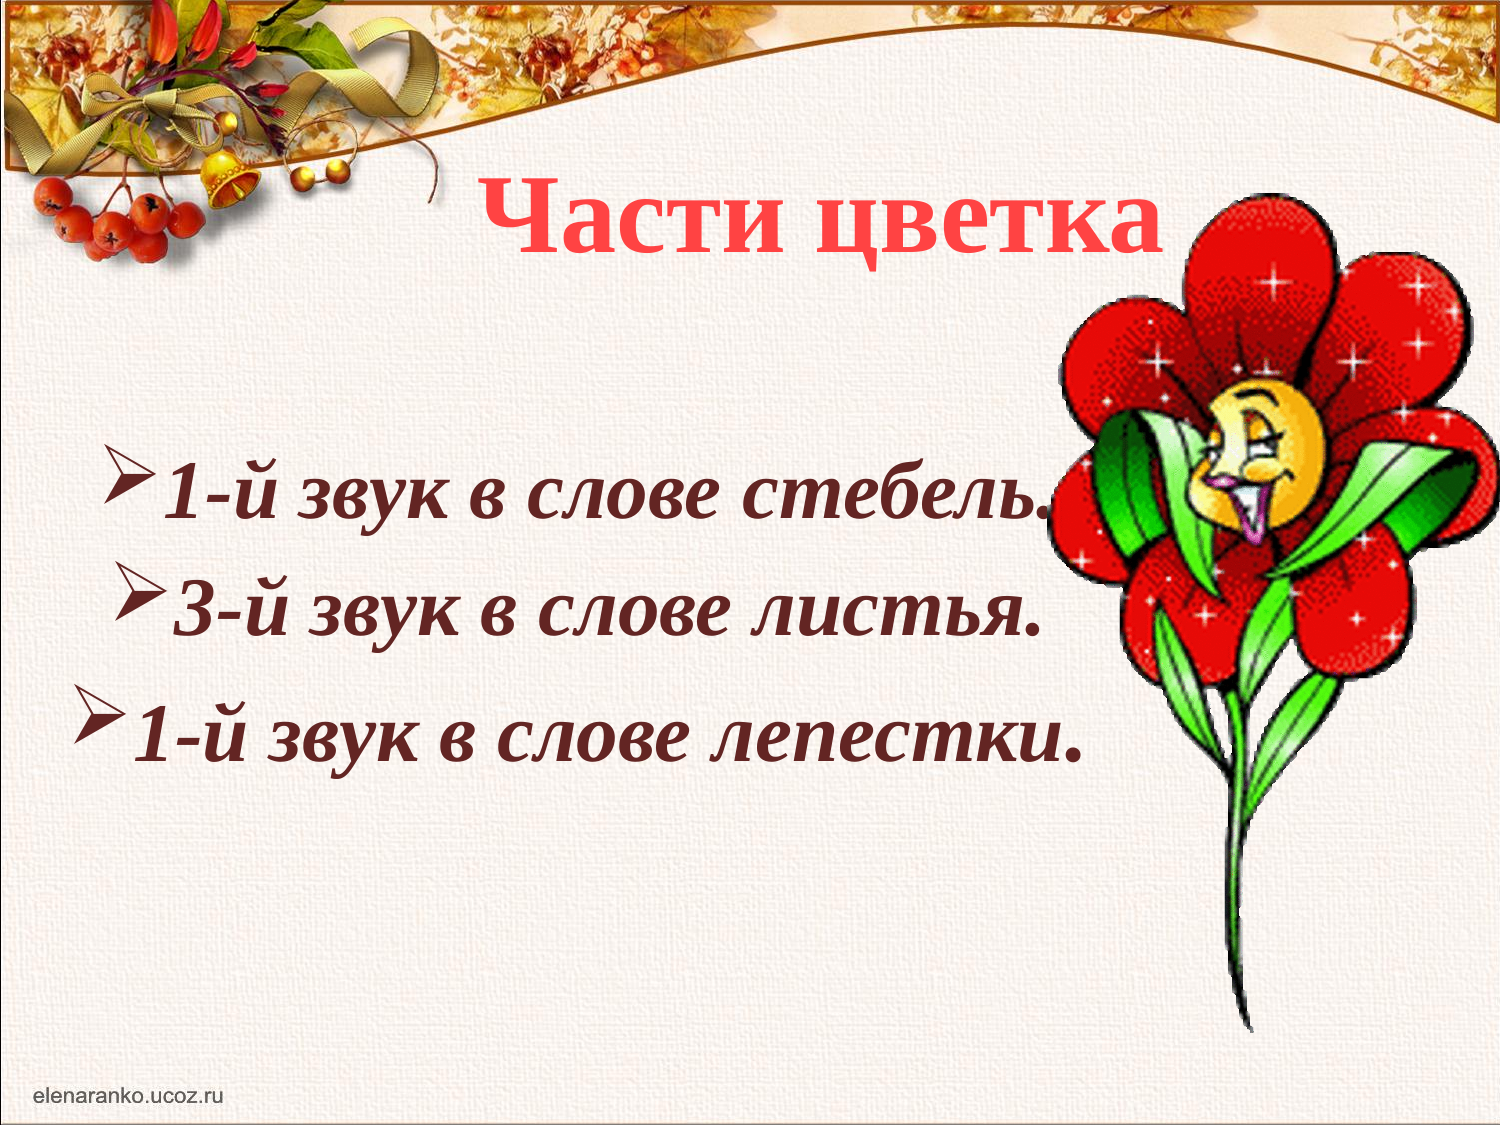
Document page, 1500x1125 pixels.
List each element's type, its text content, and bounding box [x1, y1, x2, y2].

text_box 1-й звук в слове стебель. 3-й звук в слове листья. 1-й звук в слове лепестки. [0, 427, 1041, 788]
title Части цветка [146, 113, 1497, 302]
picture [0, 0, 1500, 1125]
